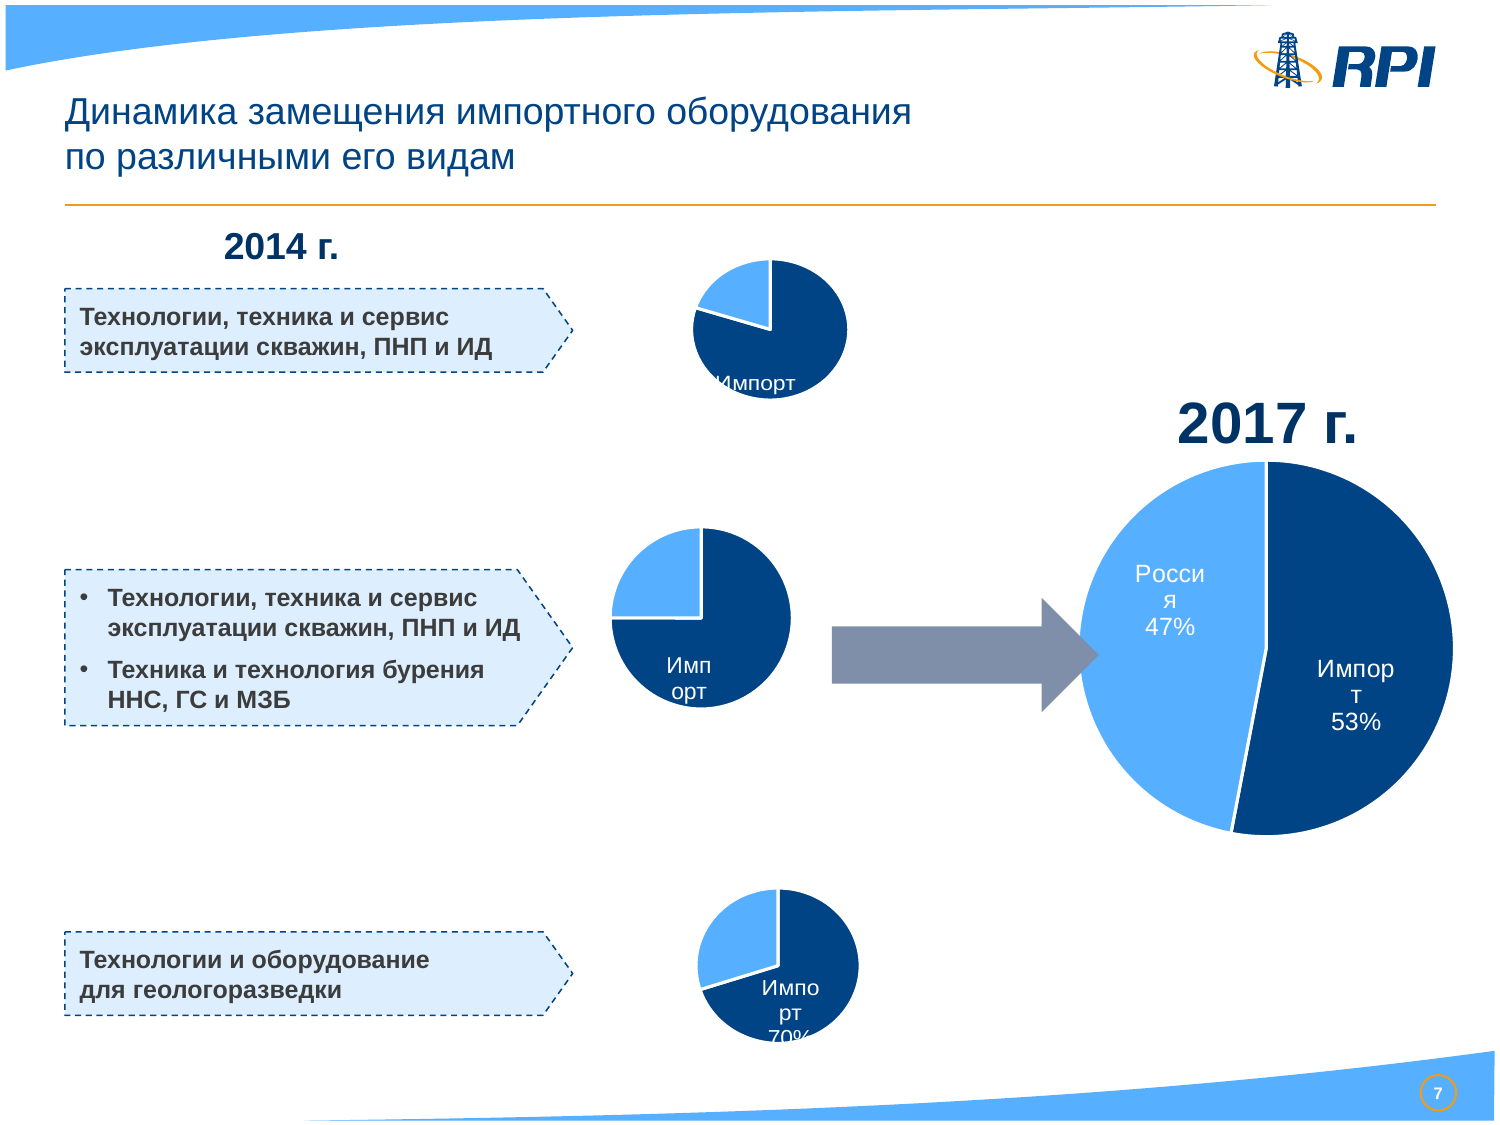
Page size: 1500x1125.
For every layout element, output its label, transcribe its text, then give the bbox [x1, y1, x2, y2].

chart [601, 237, 952, 442]
text_box [908, 626, 967, 684]
chart [972, 427, 1500, 870]
text_box 2017 г. [1162, 378, 1374, 426]
text_box 2014 г. [208, 214, 355, 275]
text_box Технологии, техника и сервис эксплуатации скважин, ПНП и ИД [64, 288, 573, 373]
chart [612, 856, 940, 1092]
title Динамика замещения импортного оборудования по различными его видам [64, 87, 1243, 177]
text_box Технологии и оборудование для геологоразведки [64, 931, 573, 1016]
text_box Технологии, техника и сервис эксплуатации скважин, ПНП и ИД Техника и технология бурения ННС, ГС и МЗБ [64, 569, 567, 726]
chart [572, 521, 903, 759]
